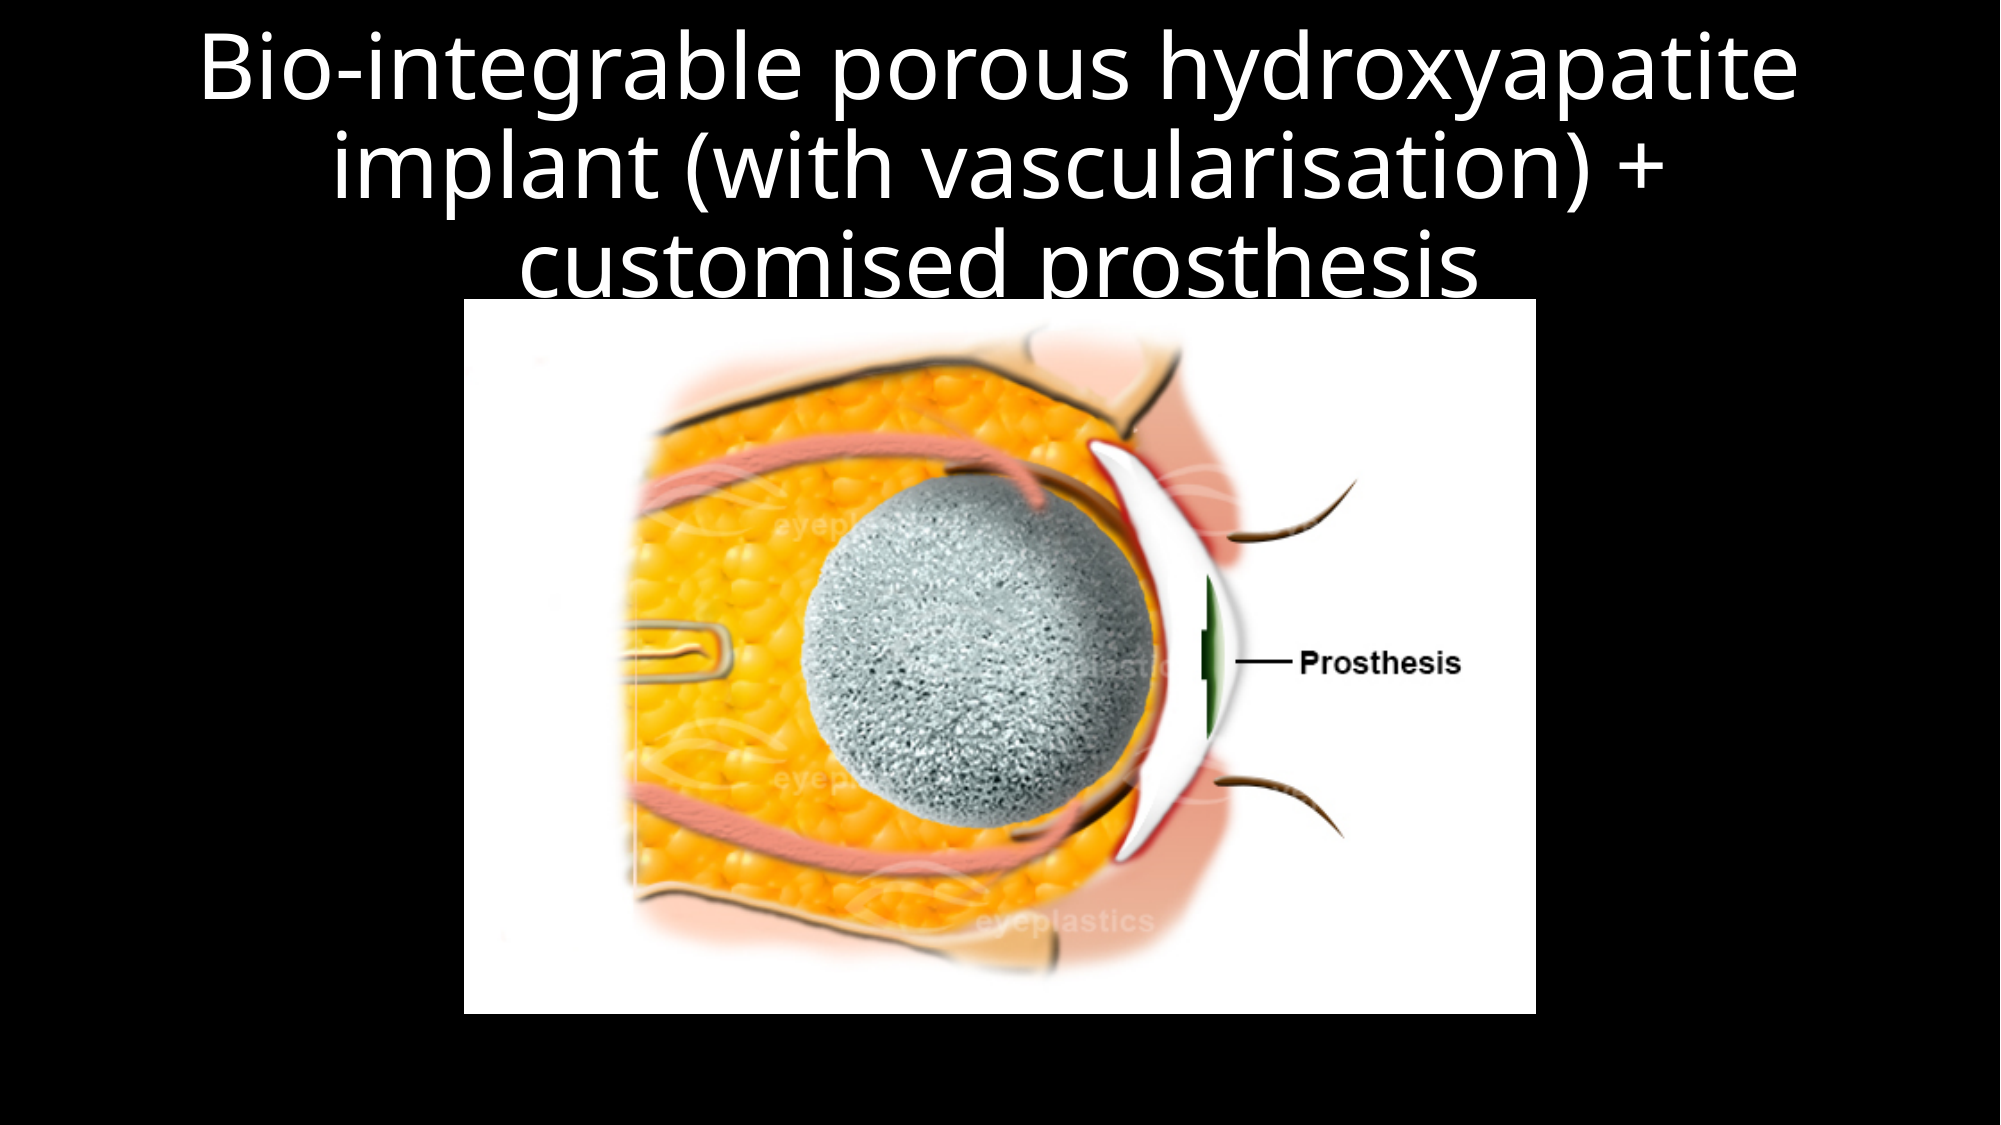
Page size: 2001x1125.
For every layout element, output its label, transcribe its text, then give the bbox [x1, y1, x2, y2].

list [464, 299, 1536, 1014]
title Bio-integrable porous hydroxyapatite implant (with vascularisation) + customised prosthesis [137, 59, 1863, 278]
